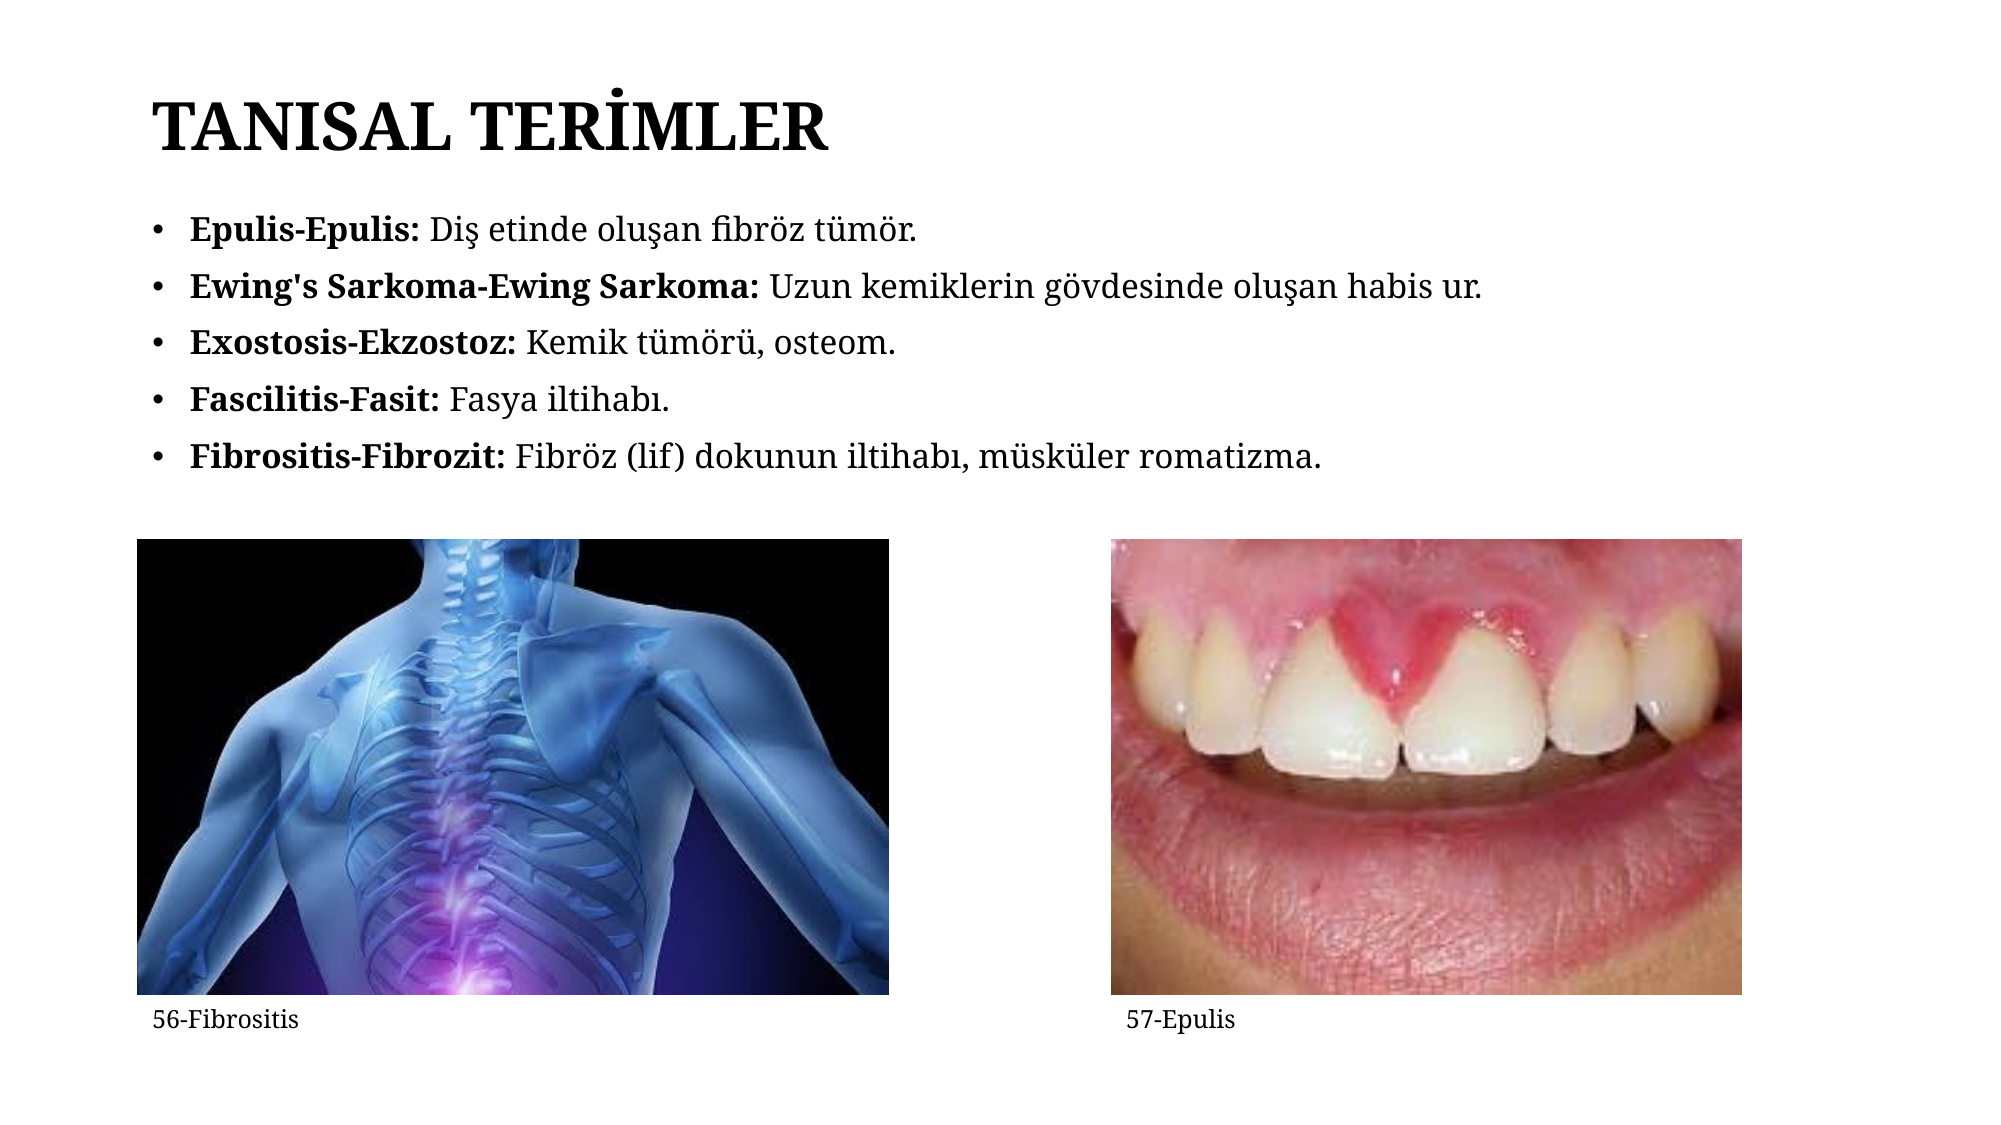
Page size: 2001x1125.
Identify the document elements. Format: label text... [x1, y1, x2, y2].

list Epulis-Epulis: Diş etinde oluşan fibröz tümör. Ewing's Sarkoma-Ewing Sarkoma: Uzun kemiklerin gövdesinde oluşan habis ur. Exostosis-Ekzostoz: Kemik tümörü, osteom. Fascilitis-Fasit: Fasya iltihabı. Fibrositis-Fibrozit: Fibröz (lif) dokunun iltihabı, müsküler romatizma. [137, 205, 1863, 920]
picture [1111, 539, 1742, 995]
title TANISAL TERİMLER [137, 59, 1863, 205]
text_box 57-Epulis [1111, 996, 1772, 1041]
text_box 56-Fibrositis [137, 996, 838, 1041]
picture [137, 539, 889, 995]
